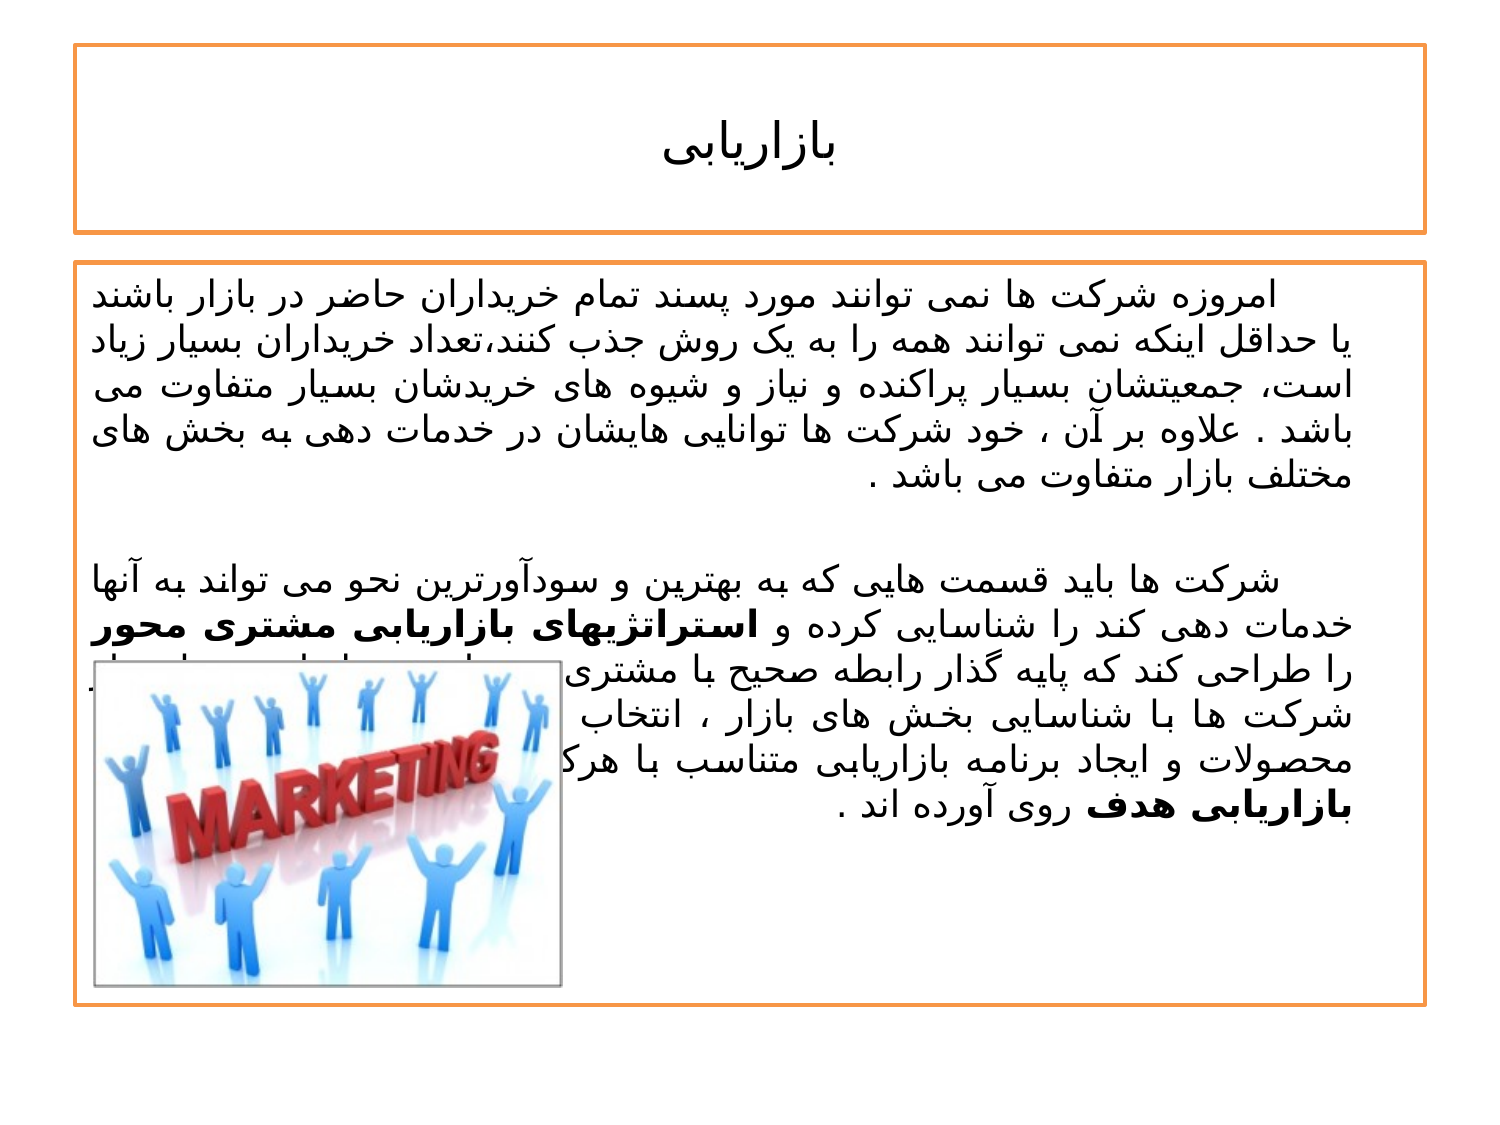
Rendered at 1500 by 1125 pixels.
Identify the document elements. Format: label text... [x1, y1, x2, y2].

picture [93, 660, 563, 988]
list امروزه شرکت ها نمی توانند مورد پسند تمام خریداران حاضر در بازار باشند یا حداقل اینکه نمی توانند همه را به یک روش جذب کنند،تعداد خریداران بسیار زیاد است، جمعیتشان بسیار پراکنده و نیاز و شیوه های خریدشان بسیار متفاوت می باشد . علاوه بر آن ، خود شرکت ها توانایی هایشان در خدمات دهی به بخش های مختلف بازار متفاوت می باشد . شرکت ها باید قسمت هایی که به بهترین و سودآورترین نحو می تواند به آنها خدمات دهی کند را شناسایی کرده و استراتژیهای بازاریابی مشتری محور را طراحی کند که پایه گذار رابطه صحیح با مشتری می باشد . بنابراین بسیاری از شرکت ها با شناسایی بخش های بازار ، انتخاب یک یا چند بخش از آن، تولید محصولات و ایجاد برنامه بازاریابی متناسب با هرکدام ، از بازاریابی انبوه به بازاریابی هدف روی آورده اند . [73, 260, 1427, 1007]
title بازاریابی [73, 43, 1427, 235]
